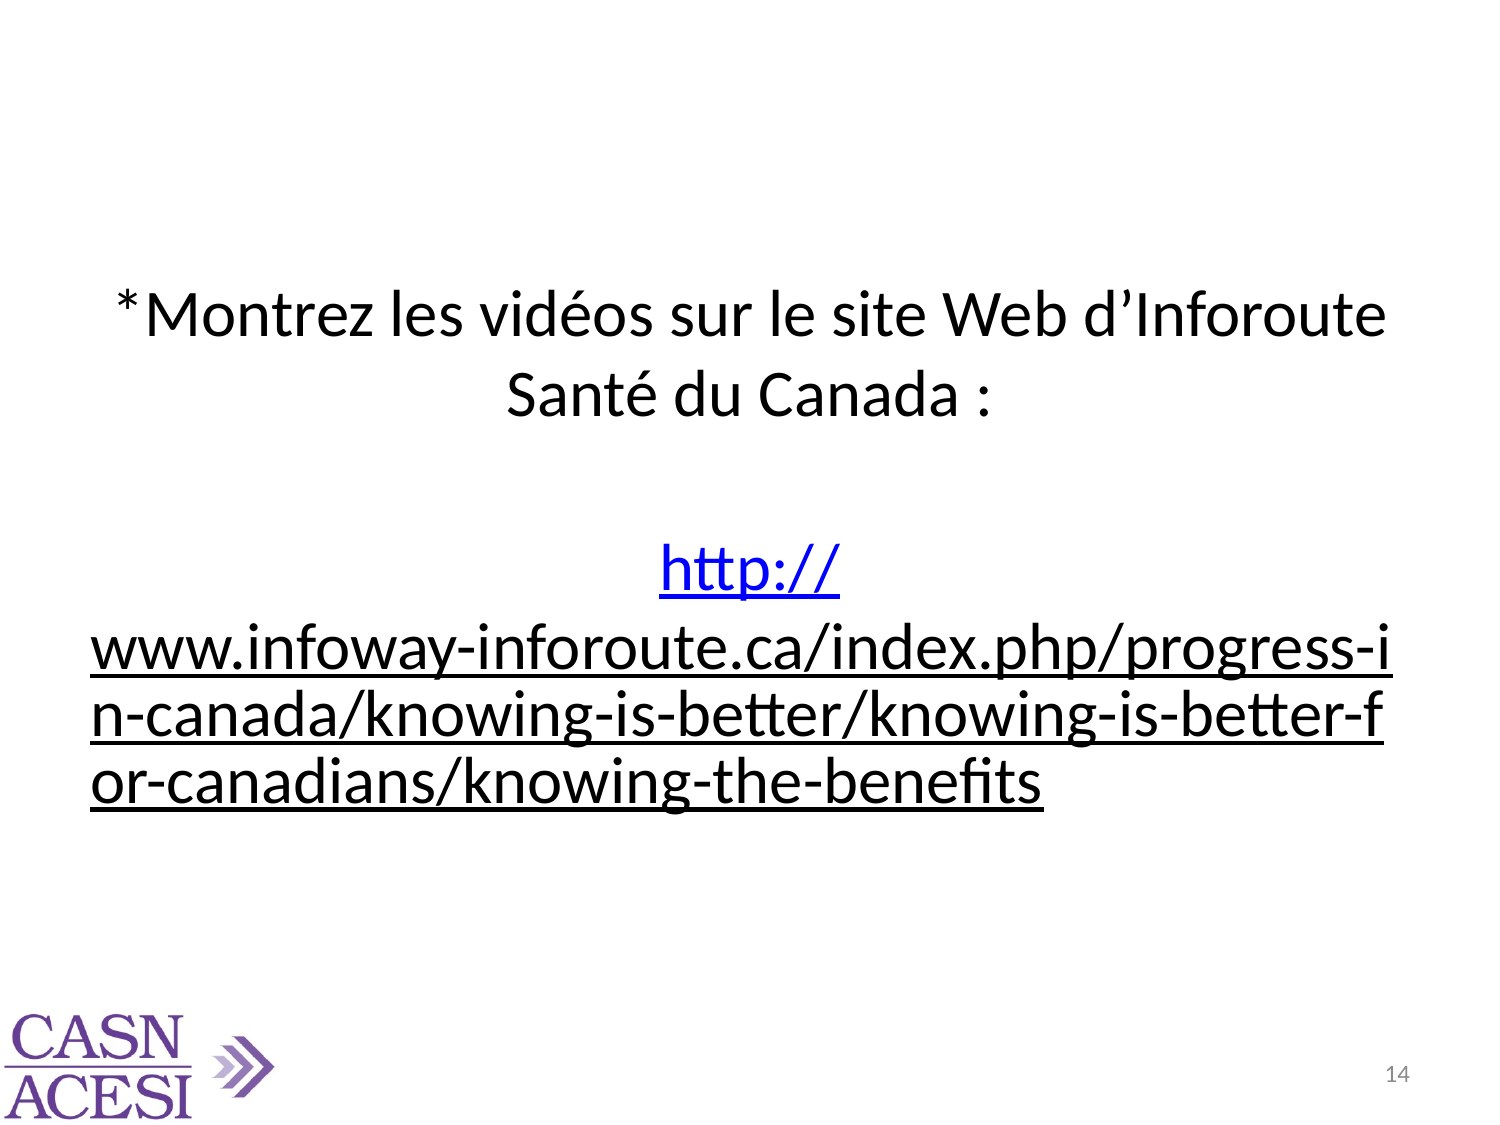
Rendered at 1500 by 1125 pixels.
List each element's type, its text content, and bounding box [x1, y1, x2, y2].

picture [0, 1011, 281, 1125]
slide_number 14 [1074, 1042, 1425, 1103]
list *Montrez les vidéos sur le site Web d’Inforoute Santé du Canada : http://www.infoway-inforoute.ca/index.php/progress-in-canada/knowing-is-better/knowing-is-better-for-canadians/knowing-the-benefits [75, 262, 1425, 1005]
